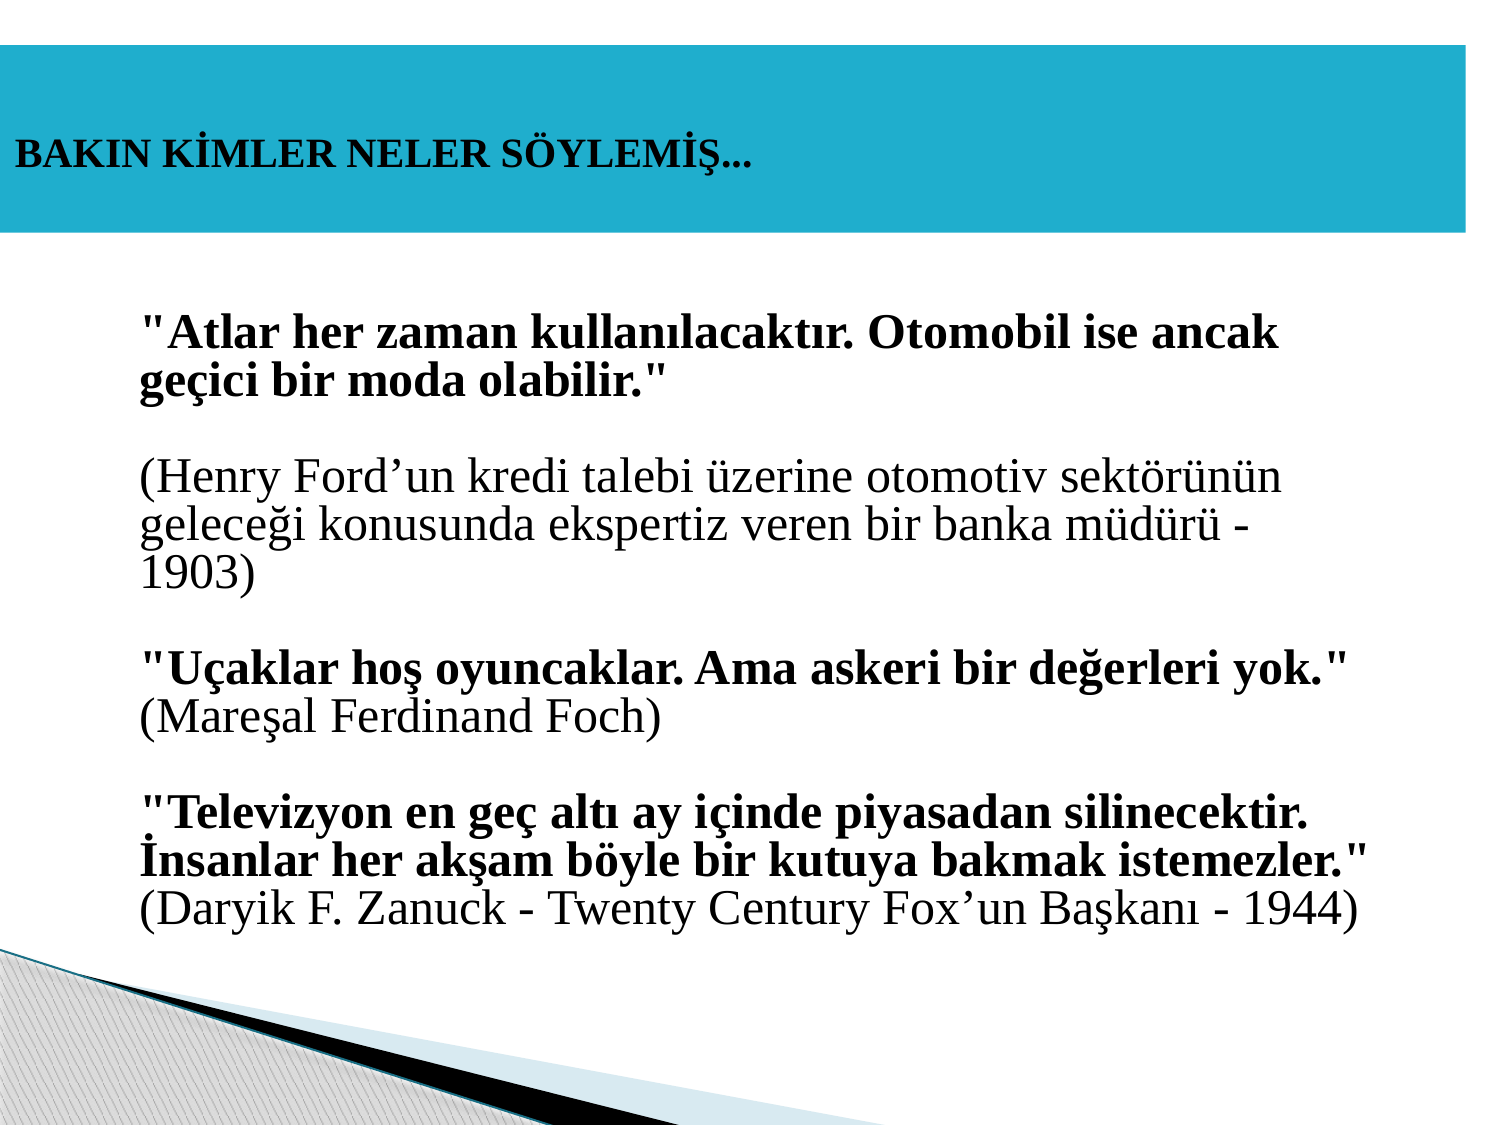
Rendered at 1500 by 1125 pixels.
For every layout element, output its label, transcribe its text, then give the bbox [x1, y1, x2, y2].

title BAKIN KİMLER NELER SÖYLEMİŞ... [0, 45, 1466, 233]
list "Atlar her zaman kullanılacaktır. Otomobil ise ancak geçici bir moda olabilir." (Henry Ford’un kredi talebi üzerine otomotiv sektörünün geleceği konusunda ekspertiz veren bir banka müdürü - 1903) "Uçaklar hoş oyuncaklar. Ama askeri bir değerleri yok." (Mareşal Ferdinand Foch) "Televizyon en geç altı ay içinde piyasadan silinecektir. İnsanlar her akşam böyle bir kutuya bakmak istemezler." (Daryik F. Zanuck - Twenty Century Fox’un Başkanı - 1944) [64, 267, 1388, 1000]
